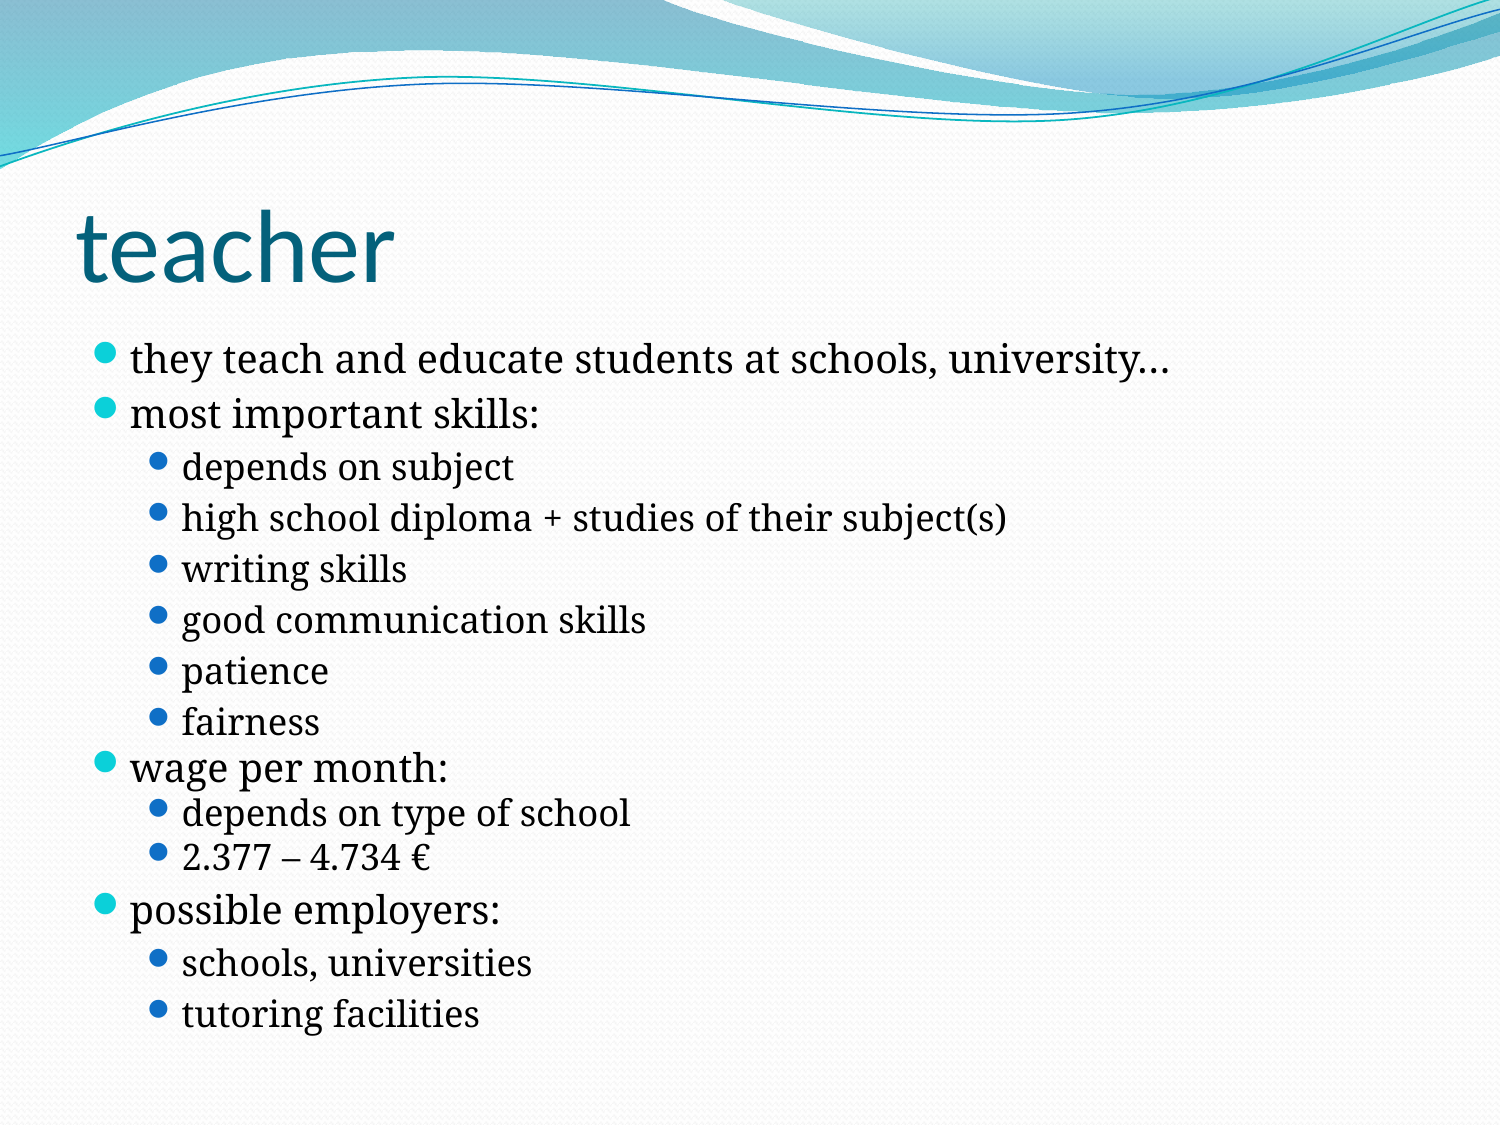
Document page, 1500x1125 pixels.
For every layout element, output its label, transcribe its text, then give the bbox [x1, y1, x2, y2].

title teacher [75, 115, 1425, 303]
list they teach and educate students at schools, university… most important skills: depends on subject high school diploma + studies of their subject(s) writing skills good communication skills patience fairness wage per month: depends on type of school 2.377 – 4.734 € possible employers: schools, universities tutoring facilities [76, 326, 1427, 1047]
